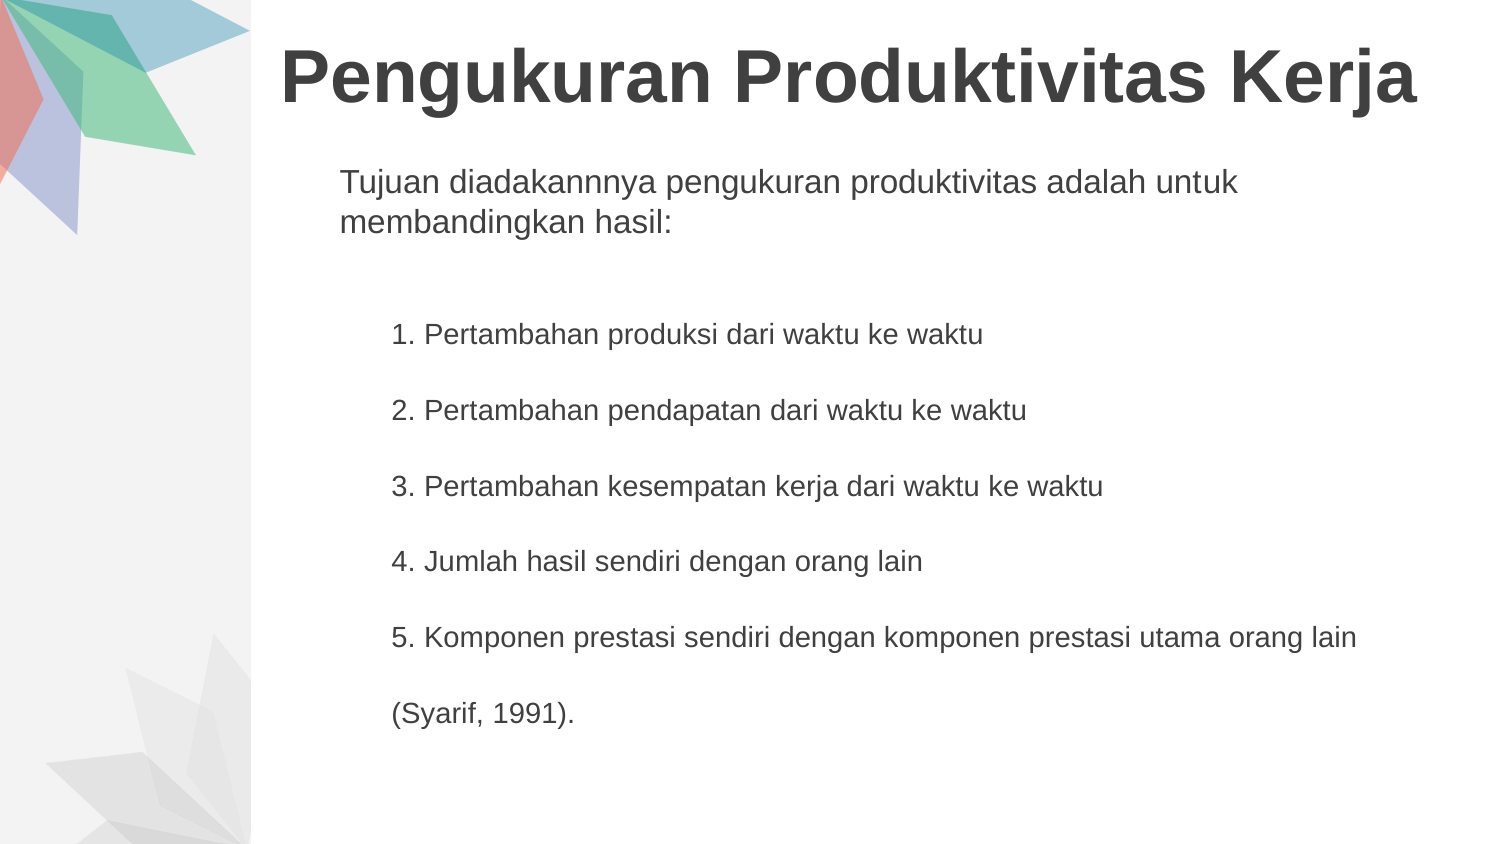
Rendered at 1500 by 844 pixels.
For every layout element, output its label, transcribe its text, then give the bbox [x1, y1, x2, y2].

picture [0, 0, 1500, 844]
list Tujuan diadakannnya pengukuran produktivitas adalah untuk membandingkan hasil: [324, 161, 1459, 238]
title Pengukuran Produktivitas Kerja [265, 0, 1500, 146]
list 1. Pertambahan produksi dari waktu ke waktu 2. Pertambahan pendapatan dari waktu ke waktu 3. Pertambahan kesempatan kerja dari waktu ke waktu 4. Jumlah hasil sendiri dengan orang lain 5. Komponen prestasi sendiri dengan komponen prestasi utama orang lain (Syarif, 1991). [326, 273, 1461, 765]
